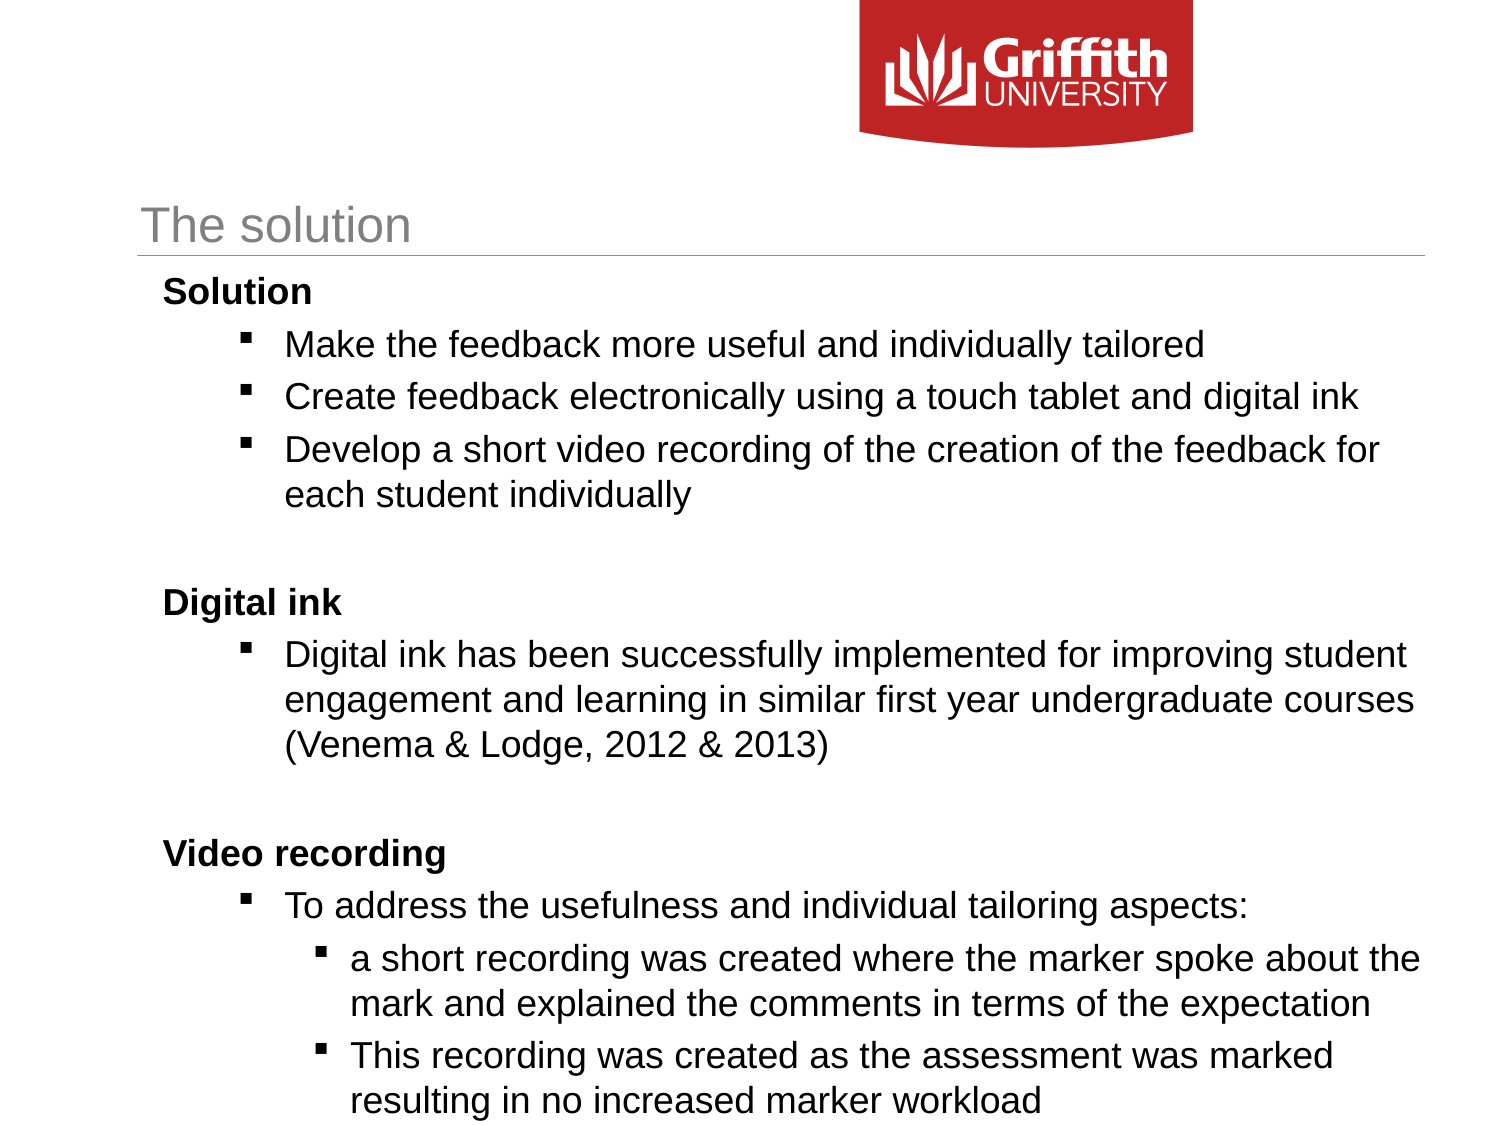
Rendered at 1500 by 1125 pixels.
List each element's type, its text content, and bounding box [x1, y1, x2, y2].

list Solution Make the feedback more useful and individually tailored Create feedback electronically using a touch tablet and digital ink Develop a short video recording of the creation of the feedback for each student individually Digital ink Digital ink has been successfully implemented for improving student engagement and learning in similar first year undergraduate courses (Venema & Lodge, 2012 & 2013) Video recording To address the usefulness and individual tailoring aspects: a short recording was created where the marker spoke about the mark and explained the comments in terms of the expectation This recording was created as the assessment was marked resulting in no increased marker workload [147, 266, 1448, 1032]
title The solution [124, 184, 1335, 260]
picture [0, 0, 1500, 177]
